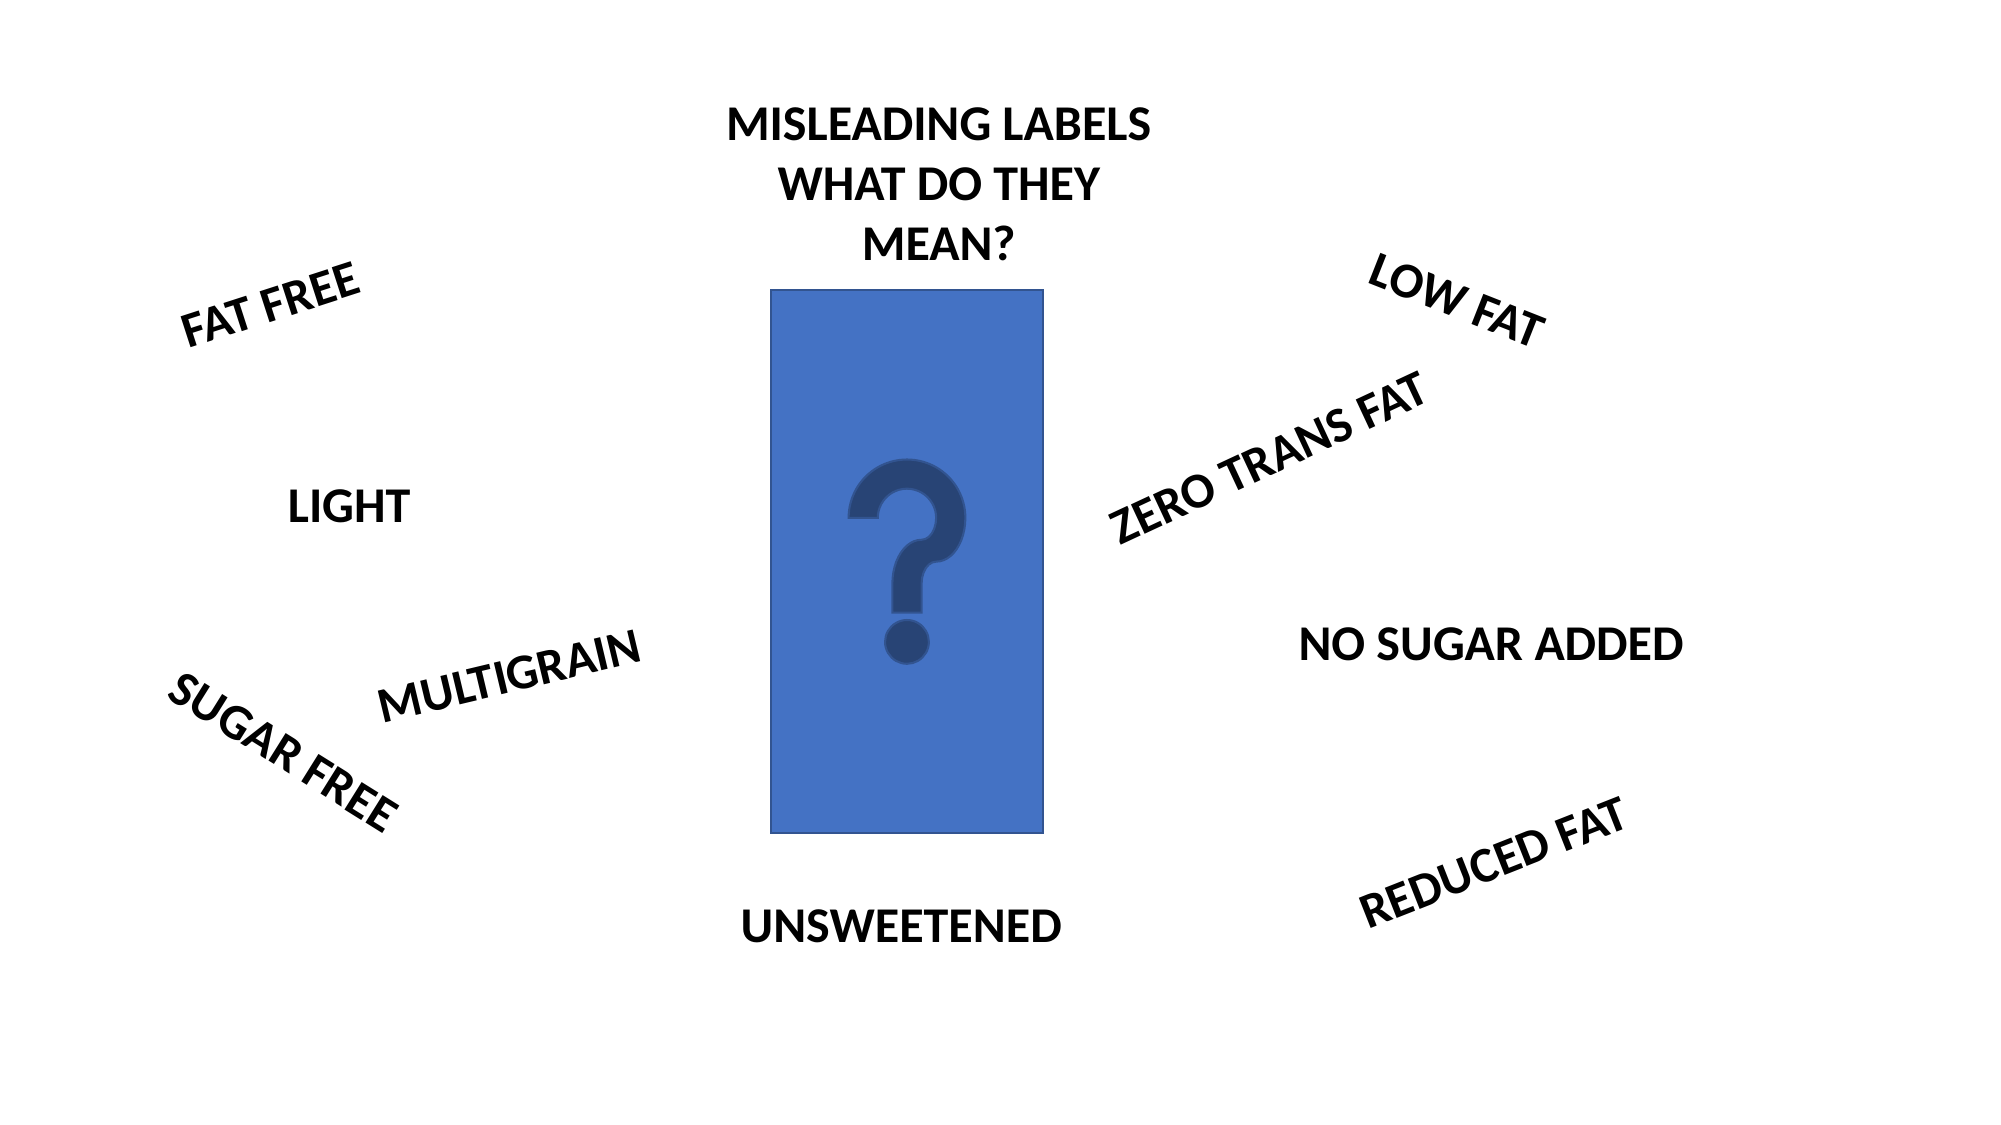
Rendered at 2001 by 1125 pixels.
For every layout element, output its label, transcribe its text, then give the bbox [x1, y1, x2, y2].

text_box [770, 289, 1044, 834]
text_box MULTIGRAIN [354, 581, 746, 744]
text_box ZERO TRANS FAT [1083, 320, 1500, 568]
text_box SUGAR FREE [144, 640, 530, 921]
text_box NO SUGAR ADDED [1283, 602, 1769, 678]
text_box FAT FREE [157, 134, 687, 370]
text_box LIGHT [273, 465, 752, 541]
text_box REDUCED FAT [1333, 715, 1783, 951]
text_box LOW FAT [1346, 224, 1772, 451]
text_box MISLEADING LABELS WHAT DO THEY MEAN? [686, 82, 1192, 278]
text_box UNSWEETENED [725, 884, 1235, 960]
